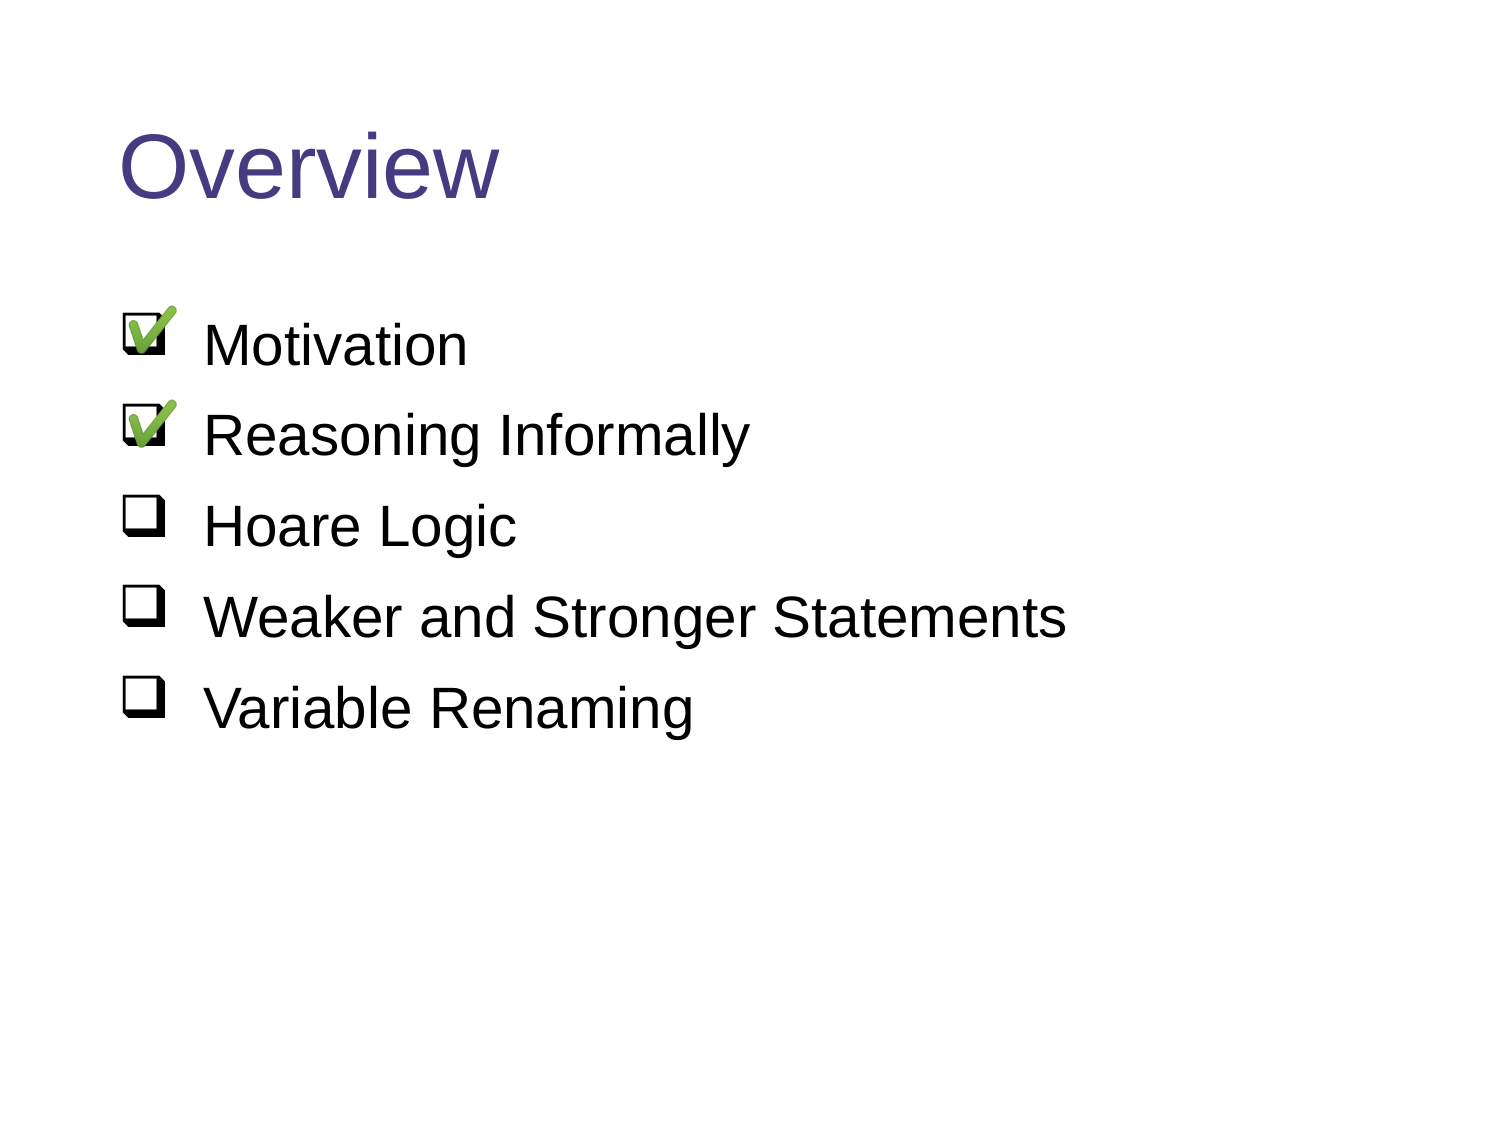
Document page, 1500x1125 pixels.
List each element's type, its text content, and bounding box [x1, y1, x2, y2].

picture [126, 304, 178, 355]
list Motivation Reasoning Informally Hoare Logic Weaker and Stronger Statements Variable Renaming [103, 299, 1397, 1039]
title Overview [103, 59, 1397, 278]
picture [126, 398, 178, 449]
